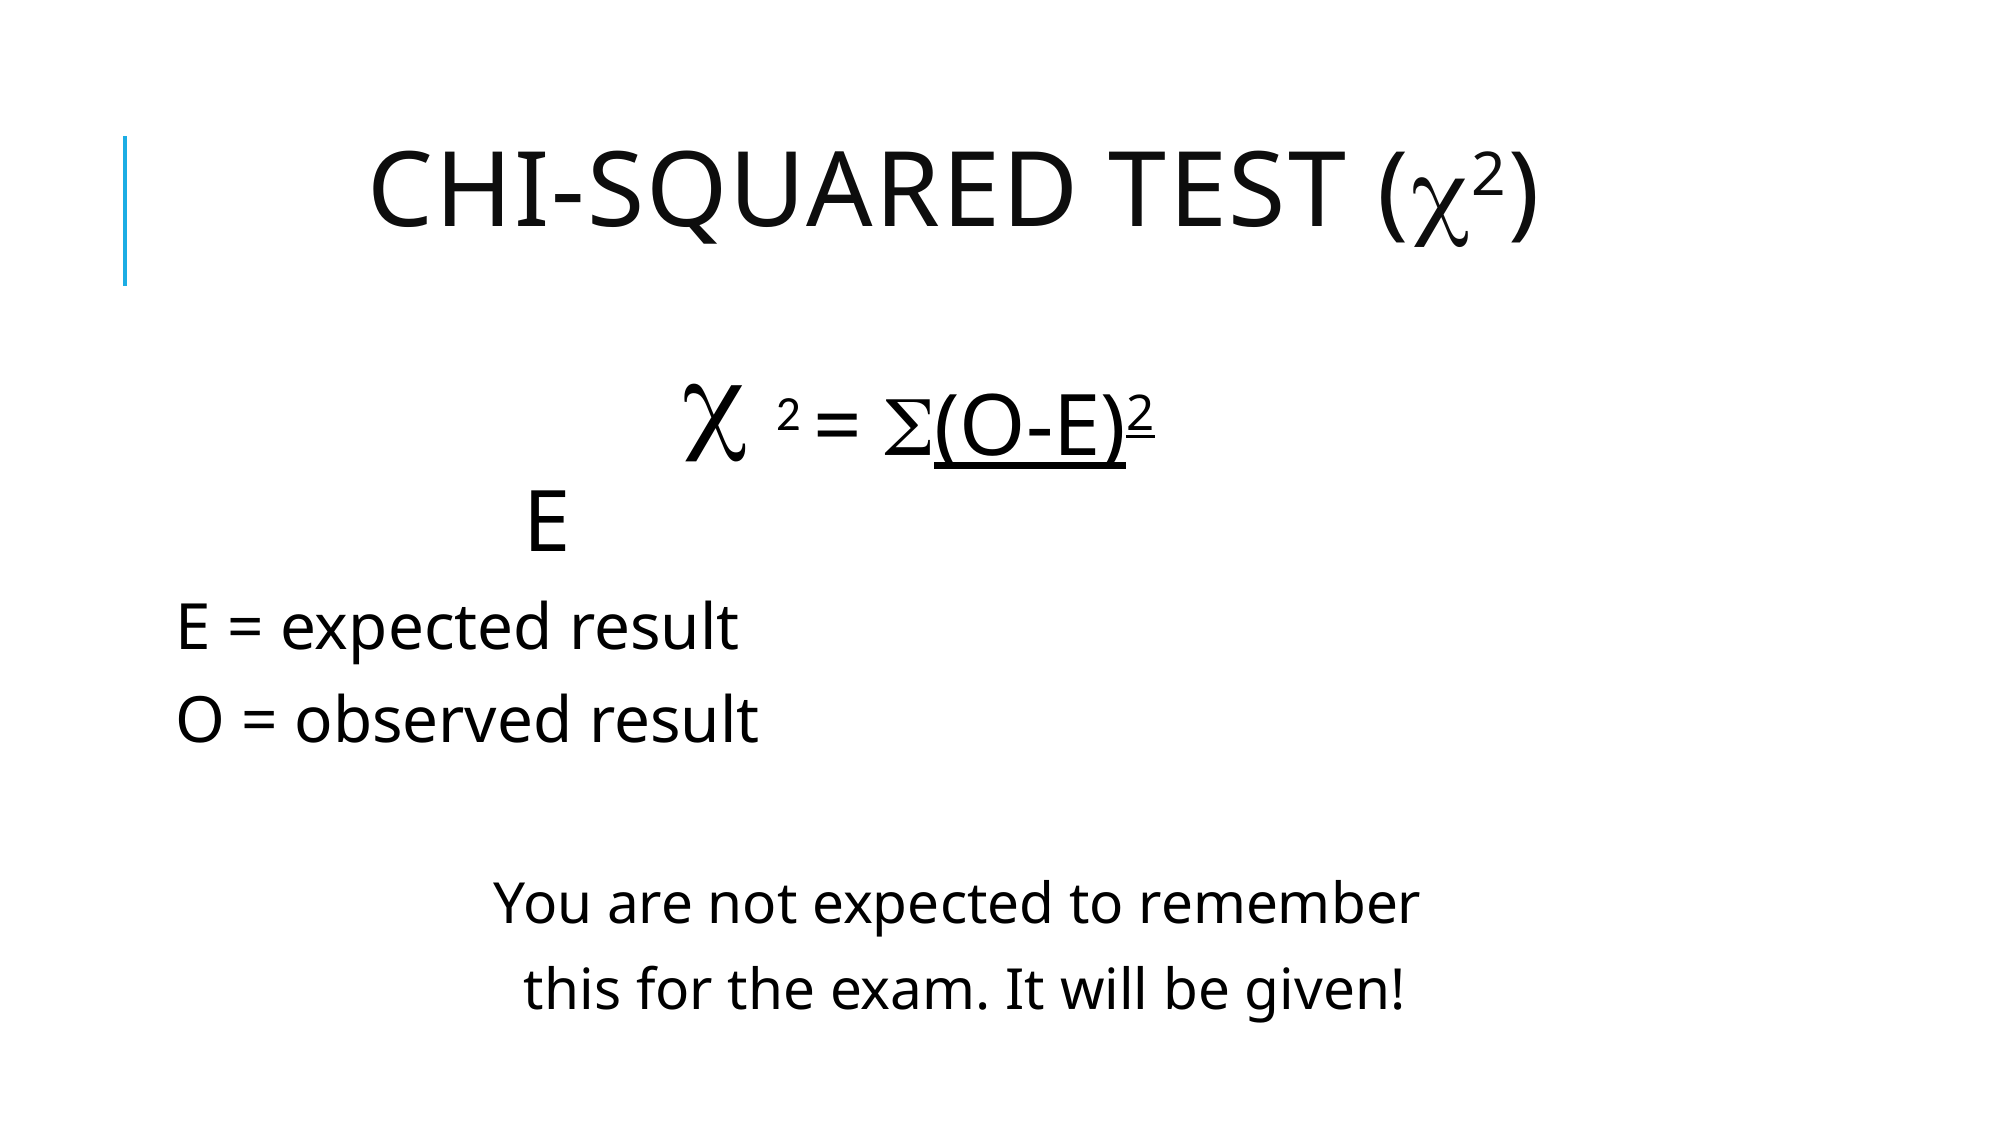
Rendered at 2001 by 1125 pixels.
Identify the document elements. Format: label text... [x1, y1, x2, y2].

text_box  [669, 290, 788, 546]
title Chi-squared test (2) [352, 103, 1703, 291]
list 2 = (O-E)2 E E = expected result O = observed result You are not expected to remember this for the exam. It will be given! [168, 375, 1763, 1035]
